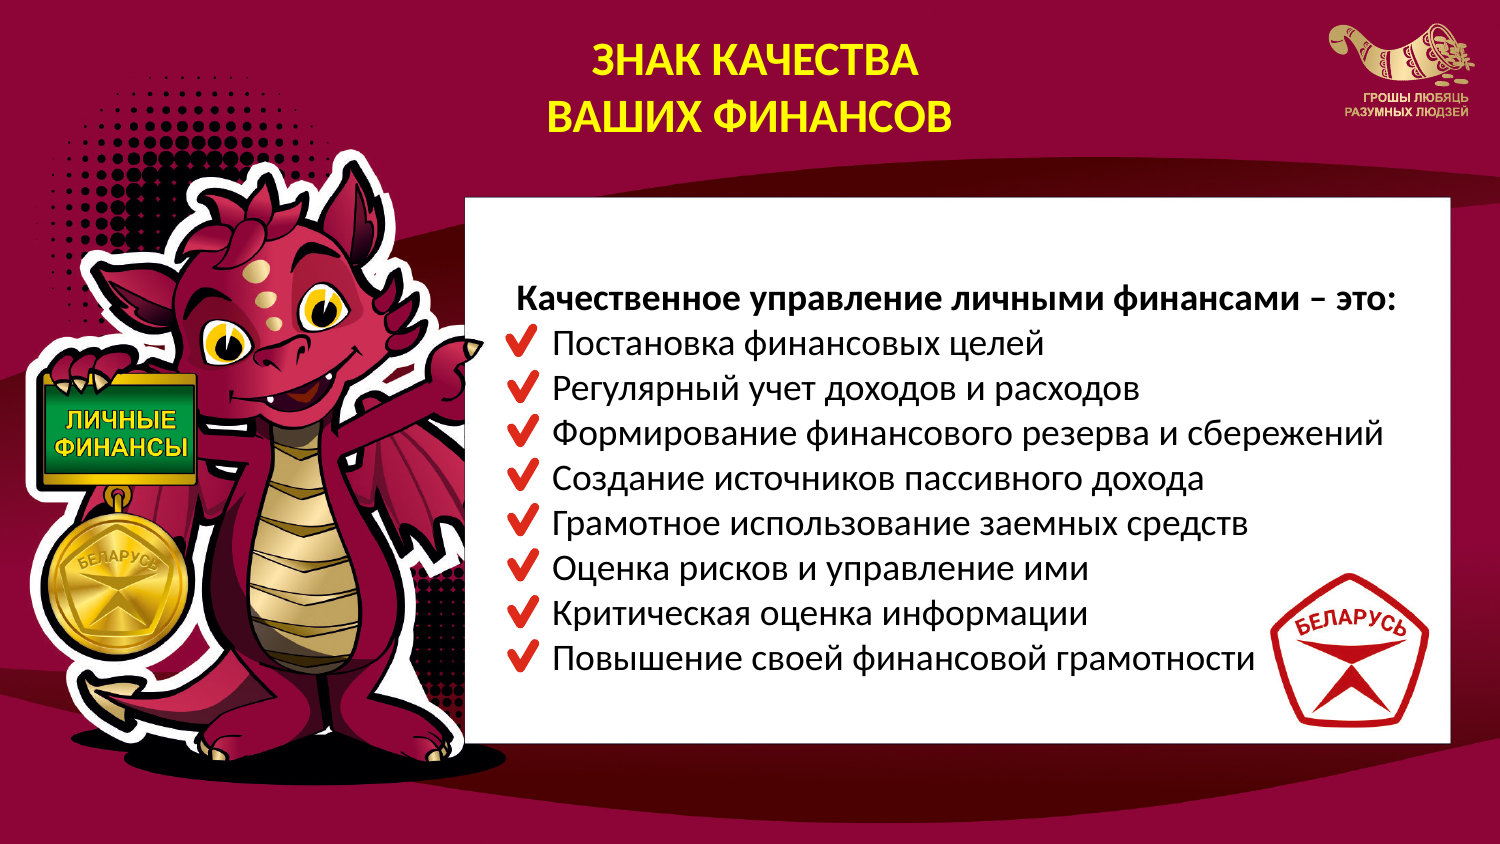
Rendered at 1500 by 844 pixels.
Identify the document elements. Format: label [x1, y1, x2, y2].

text_box [504, 454, 542, 494]
text_box [504, 545, 542, 585]
text_box [504, 636, 542, 676]
text_box [504, 500, 542, 539]
text_box [504, 367, 542, 406]
picture [0, 0, 1500, 844]
text_box [504, 410, 542, 450]
text_box [502, 320, 540, 360]
text_box [504, 592, 542, 631]
